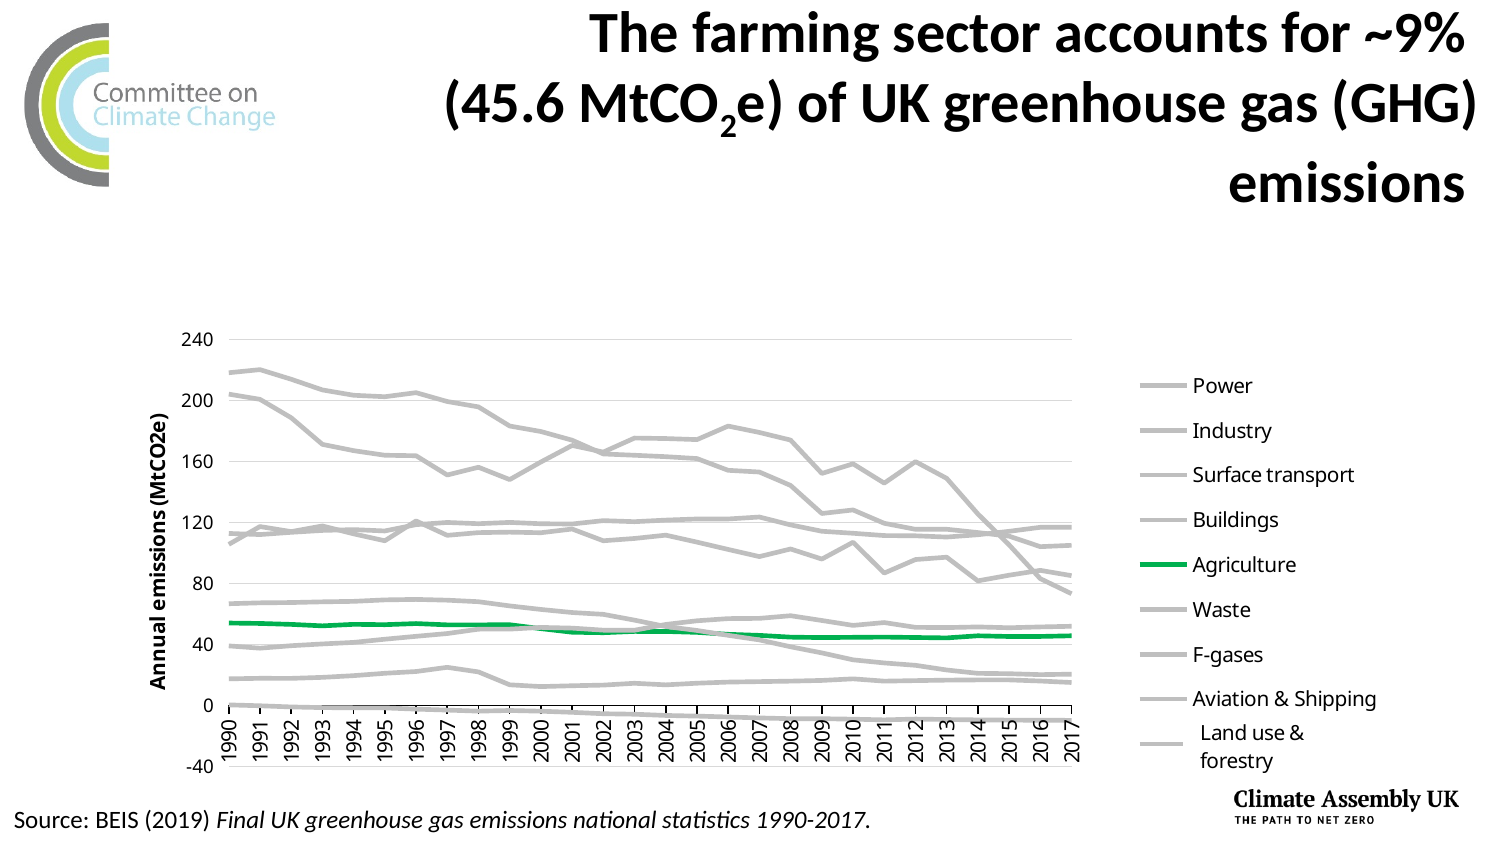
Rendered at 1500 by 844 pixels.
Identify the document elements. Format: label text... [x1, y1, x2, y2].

text_box Source: BEIS (2019) Final UK greenhouse gas emissions national statistics 1990-2017. [0, 796, 122, 842]
picture [1389, 789, 1459, 824]
picture [4, 1, 289, 207]
title The farming sector accounts for ~9% (45.6 MtCO2e) of UK greenhouse gas (GHG) emissions [295, 33, 1495, 175]
chart [123, 279, 1389, 836]
